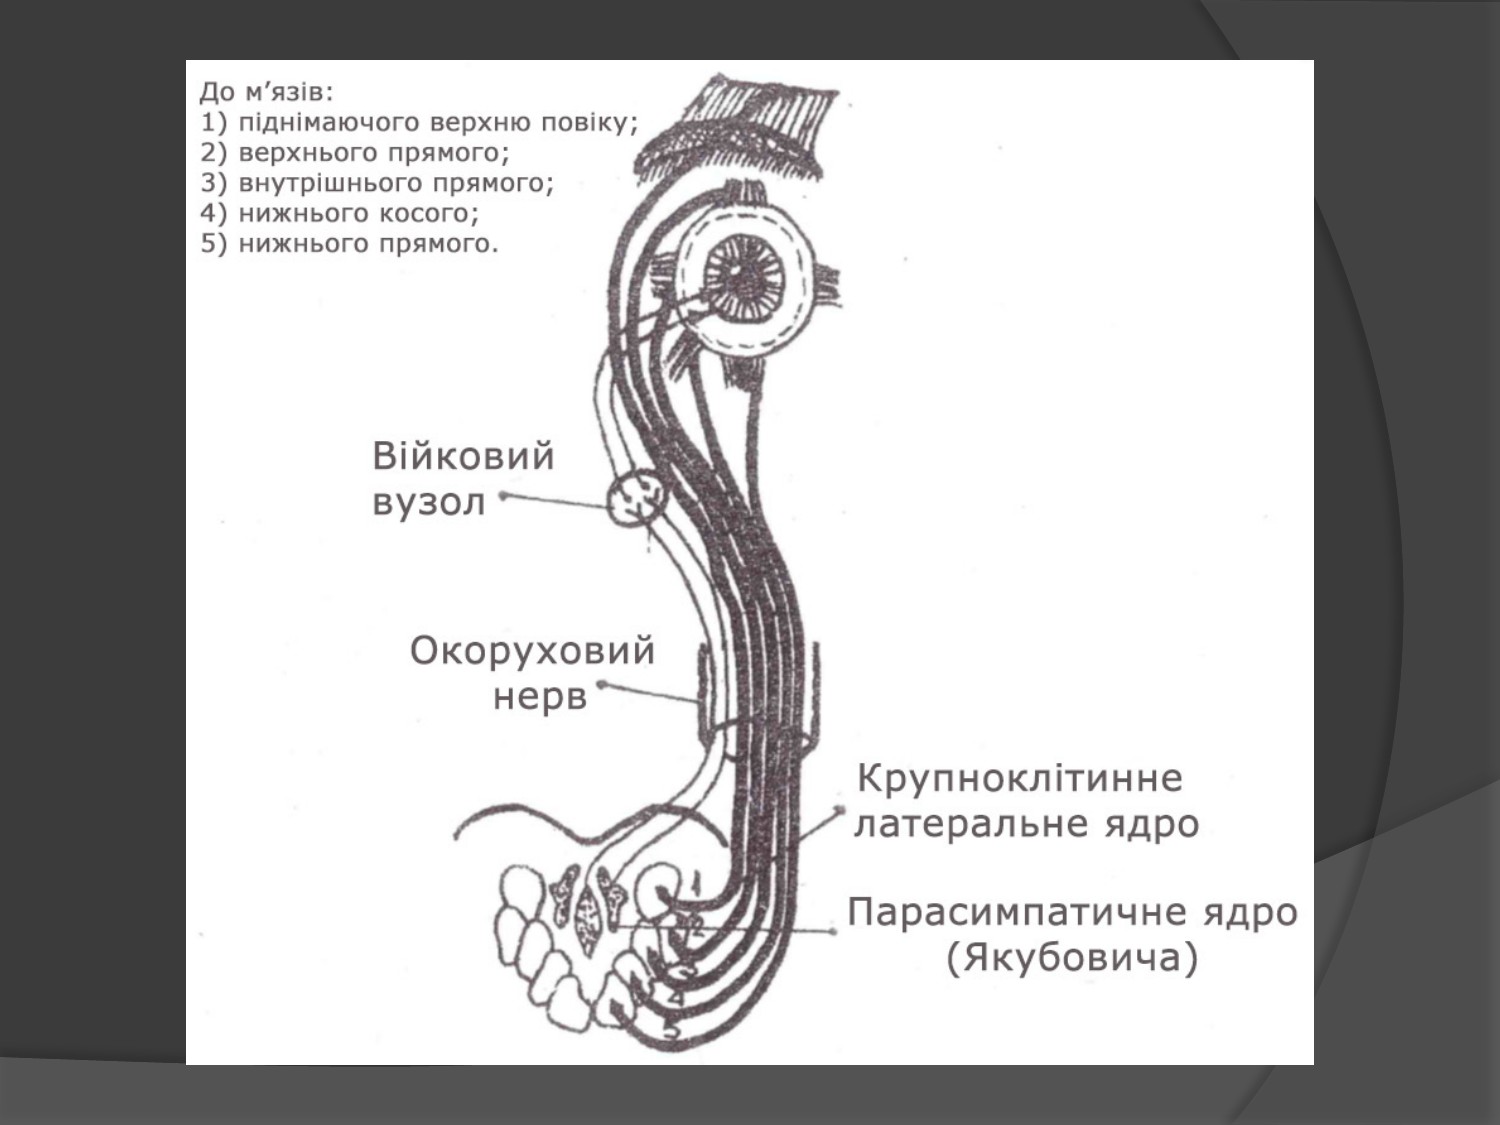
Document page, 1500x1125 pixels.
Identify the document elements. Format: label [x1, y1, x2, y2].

picture [186, 60, 1314, 1065]
